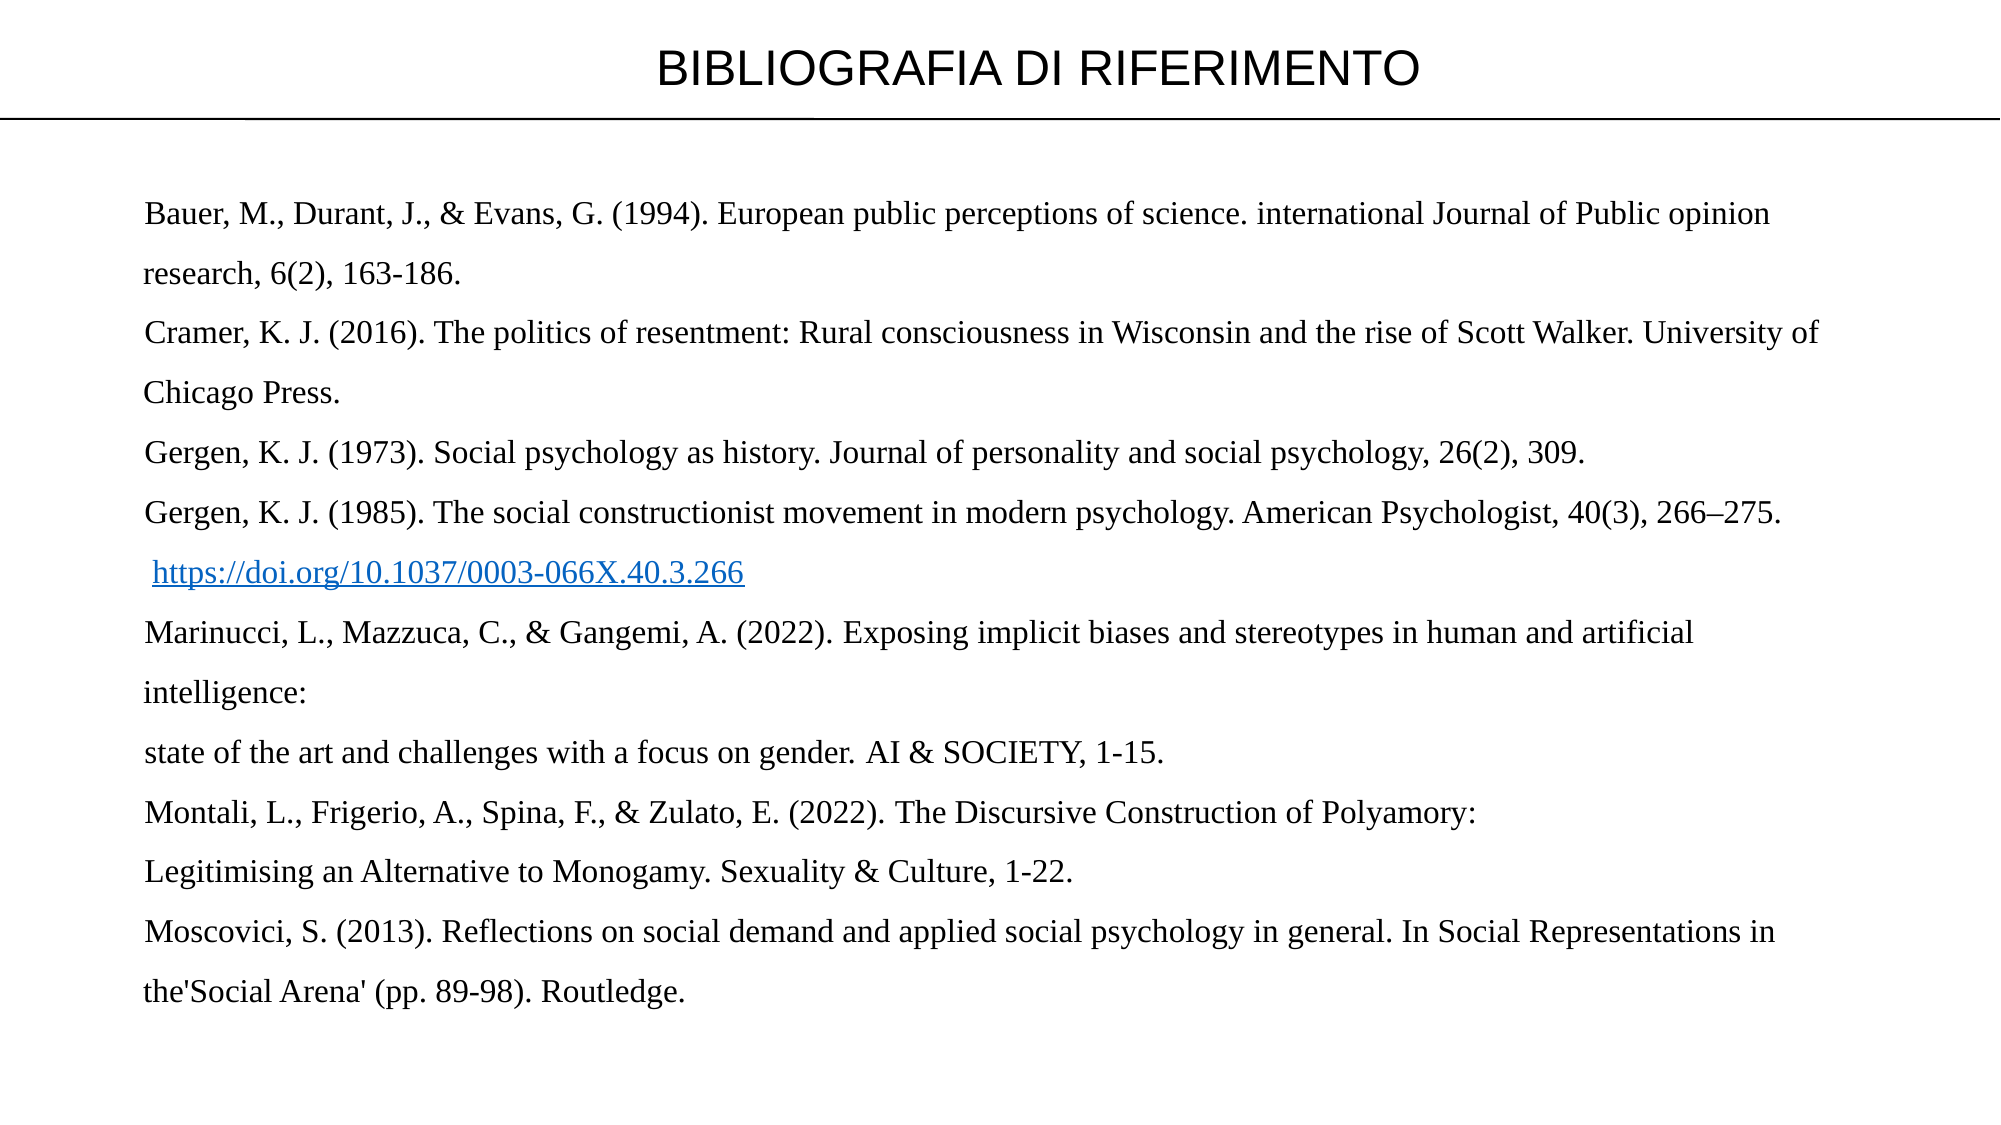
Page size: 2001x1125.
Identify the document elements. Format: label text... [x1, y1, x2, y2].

text_box Bauer, M., Durant, J., & Evans, G. (1994). European public perceptions of science. international Journal of Public opinion research, 6(2), 163-186. Cramer, K. J. (2016). The politics of resentment: Rural consciousness in Wisconsin and the rise of Scott Walker. University of Chicago Press. Gergen, K. J. (1973). Social psychology as history. Journal of personality and social psychology, 26(2), 309. Gergen, K. J. (1985). The social constructionist movement in modern psychology. American Psychologist, 40(3), 266–275. https://doi.org/10.1037/0003-066X.40.3.266 Marinucci, L., Mazzuca, C., & Gangemi, A. (2022). Exposing implicit biases and stereotypes in human and artificial intelligence: state of the art and challenges with a focus on gender. AI & SOCIETY, 1-15. Montali, L., Frigerio, A., Spina, F., & Zulato, E. (2022). The Discursive Construction of Polyamory: Legitimising an Alternative to Monogamy. Sexuality & Culture, 1-22. Moscovici, S. (2013). Reflections on social demand and applied social psychology in general. In Social Representations in the'Social Arena' (pp. 89-98). Routledge. [128, 163, 1870, 1062]
text_box Bibliografia di riferimento [428, 27, 1650, 103]
